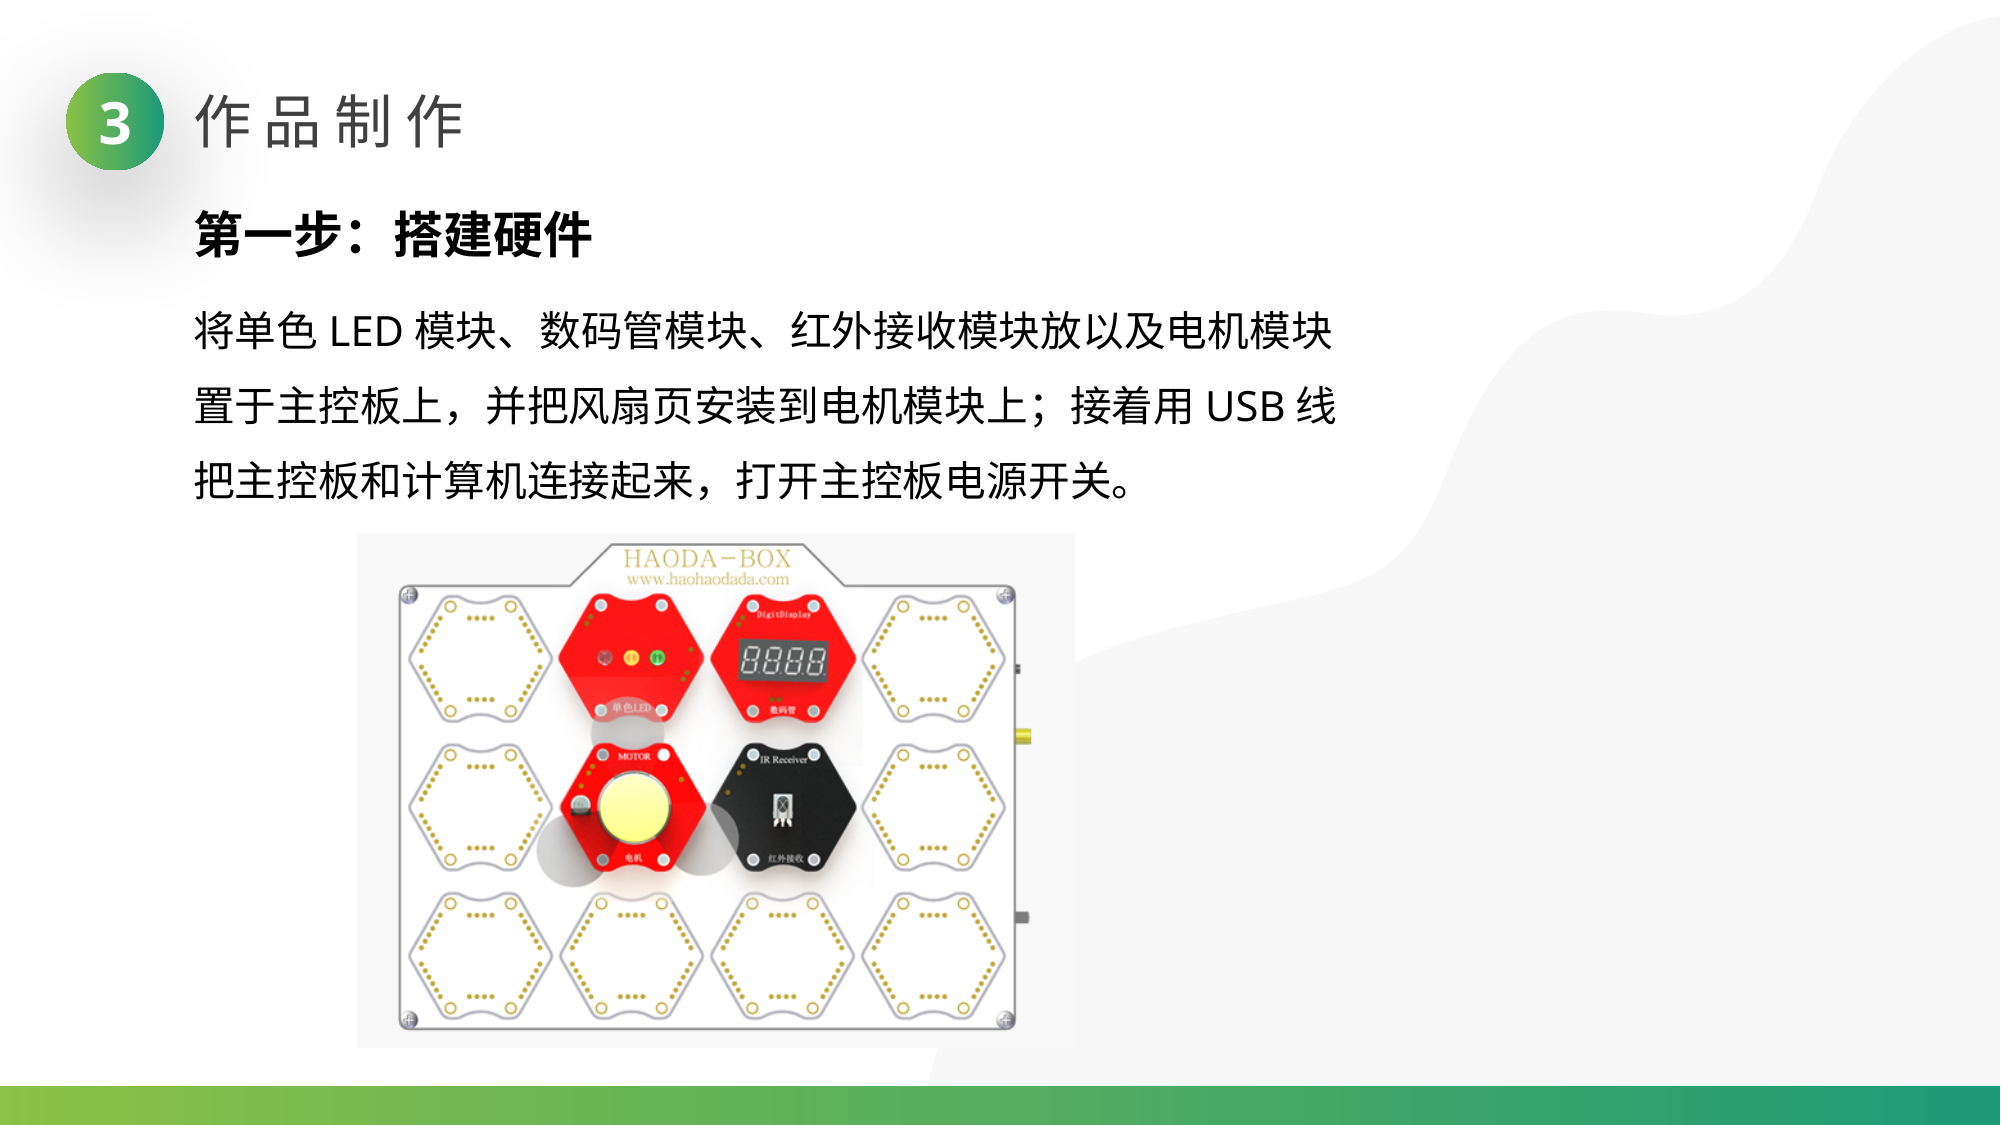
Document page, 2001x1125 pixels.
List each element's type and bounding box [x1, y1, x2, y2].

picture [357, 533, 1075, 1048]
text_box [0, 15, 2000, 1125]
